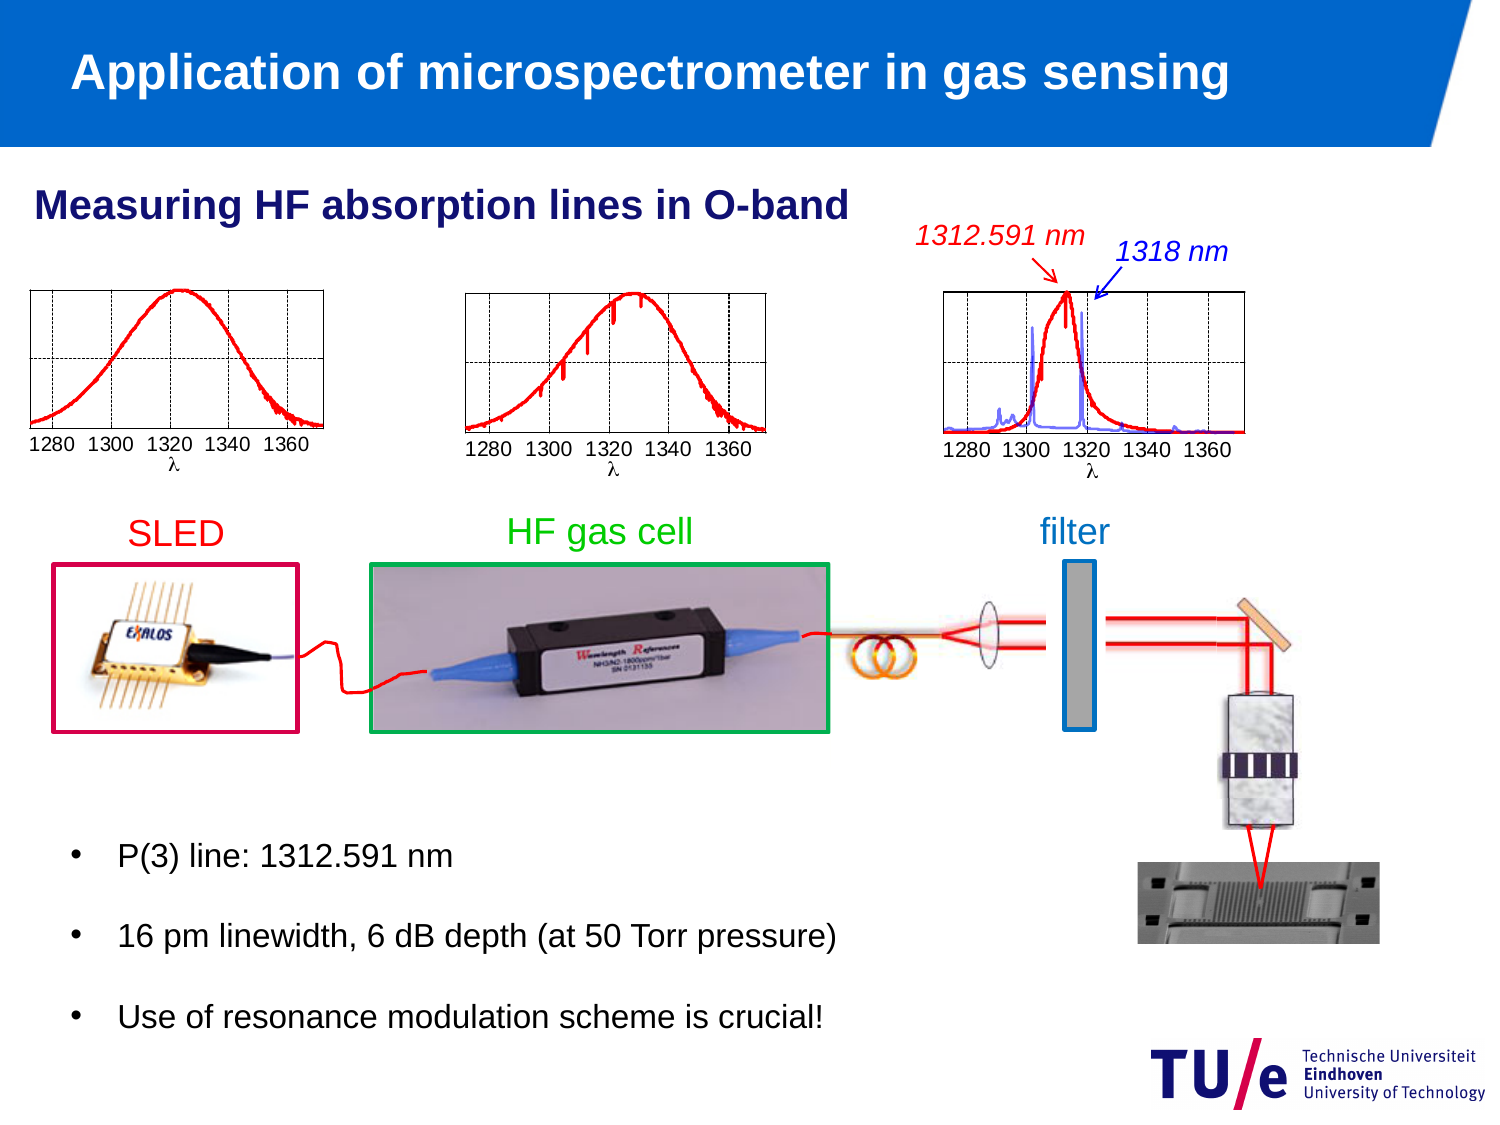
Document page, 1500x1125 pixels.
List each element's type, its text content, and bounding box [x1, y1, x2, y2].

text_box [900, 208, 1165, 284]
picture [461, 273, 775, 487]
text_box Application of microspectrometer in gas sensing [55, 32, 1432, 108]
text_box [55, 499, 1397, 944]
picture [937, 284, 1285, 493]
picture [0, 1, 1474, 147]
picture [29, 274, 362, 485]
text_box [55, 951, 926, 1044]
picture [1151, 1038, 1485, 1110]
text_box Measuring HF absorption lines in O-band [19, 170, 938, 235]
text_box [943, 224, 1365, 434]
